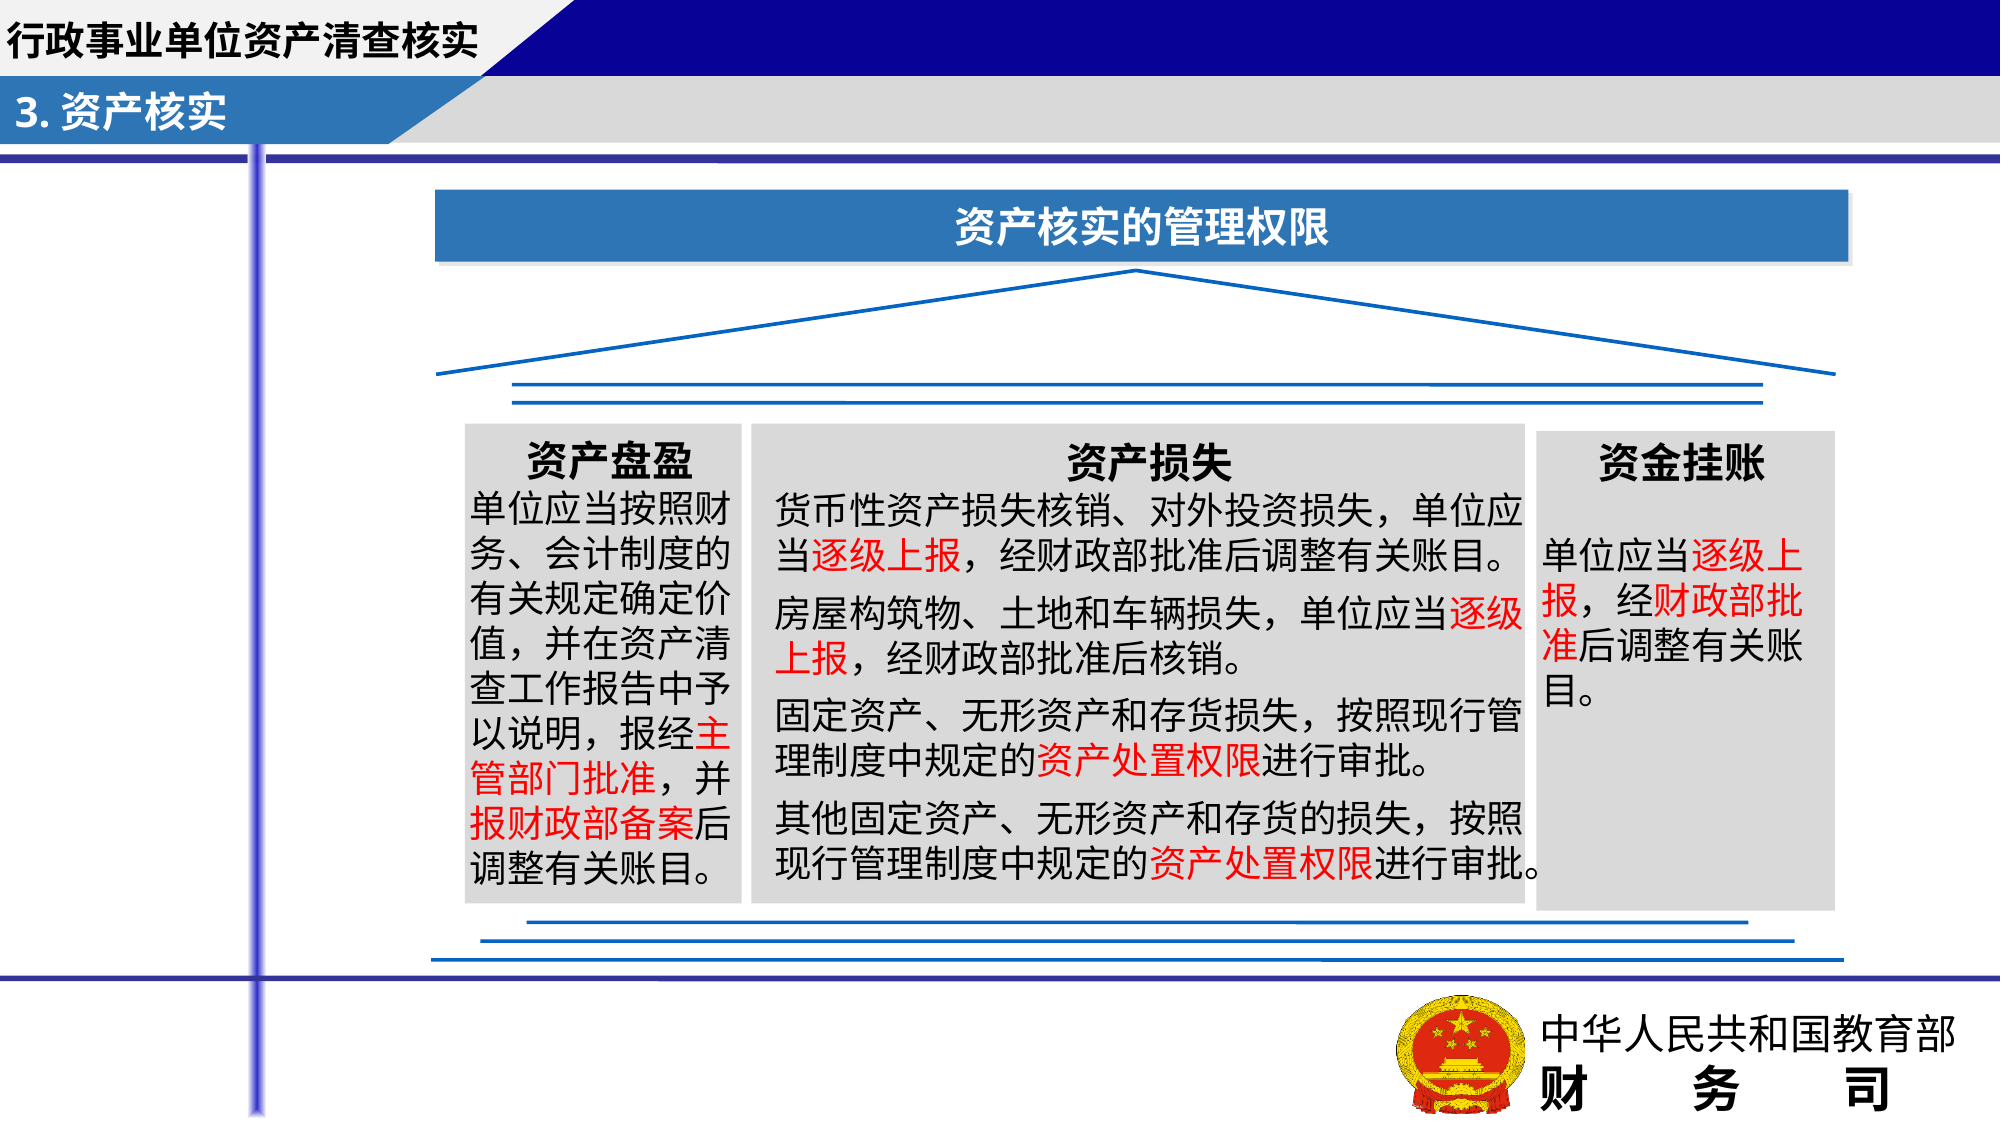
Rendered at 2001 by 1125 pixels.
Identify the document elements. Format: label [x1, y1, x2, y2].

text_box [430, 270, 1844, 960]
text_box [0, 0, 2000, 1118]
